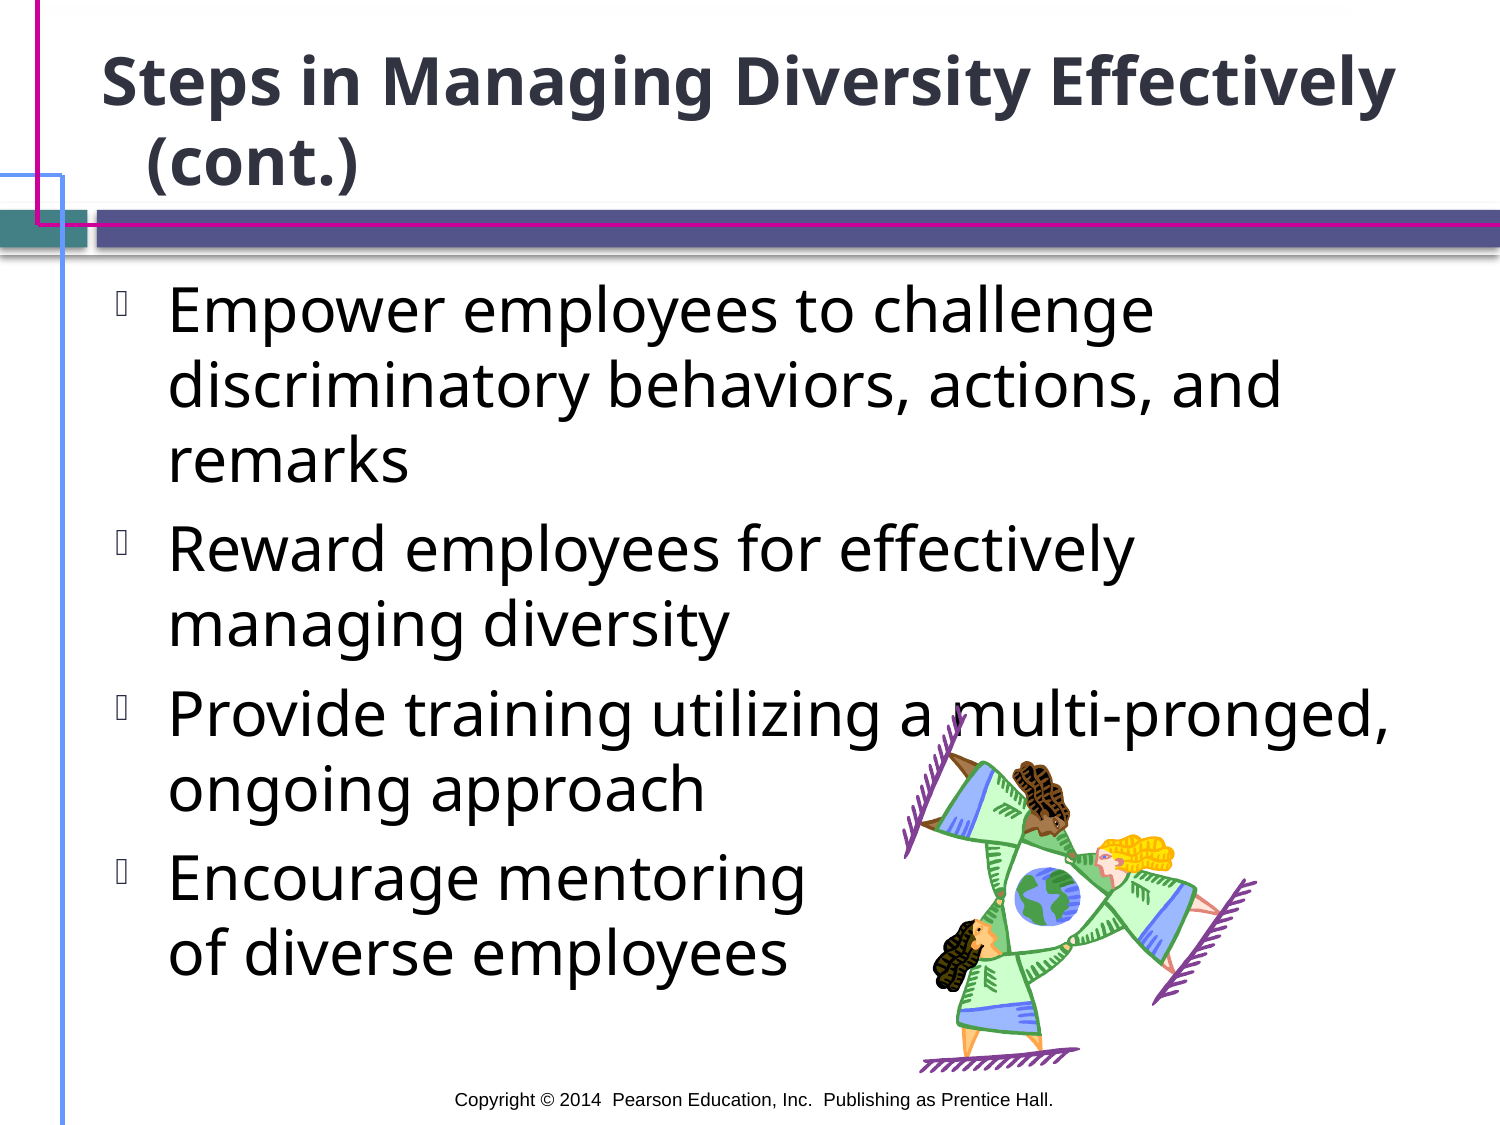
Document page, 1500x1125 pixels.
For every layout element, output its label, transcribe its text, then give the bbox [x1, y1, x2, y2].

picture [899, 699, 1263, 1079]
title Steps in Managing Diversity Effectively (cont.) [74, 24, 1426, 213]
list Empower employees to challenge discriminatory behaviors, actions, and remarks Reward employees for effectively managing diversity Provide training utilizing a multi-pronged, ongoing approach Encourage mentoring of diverse employees [100, 262, 1439, 1071]
slide_number [0, 199, 88, 256]
